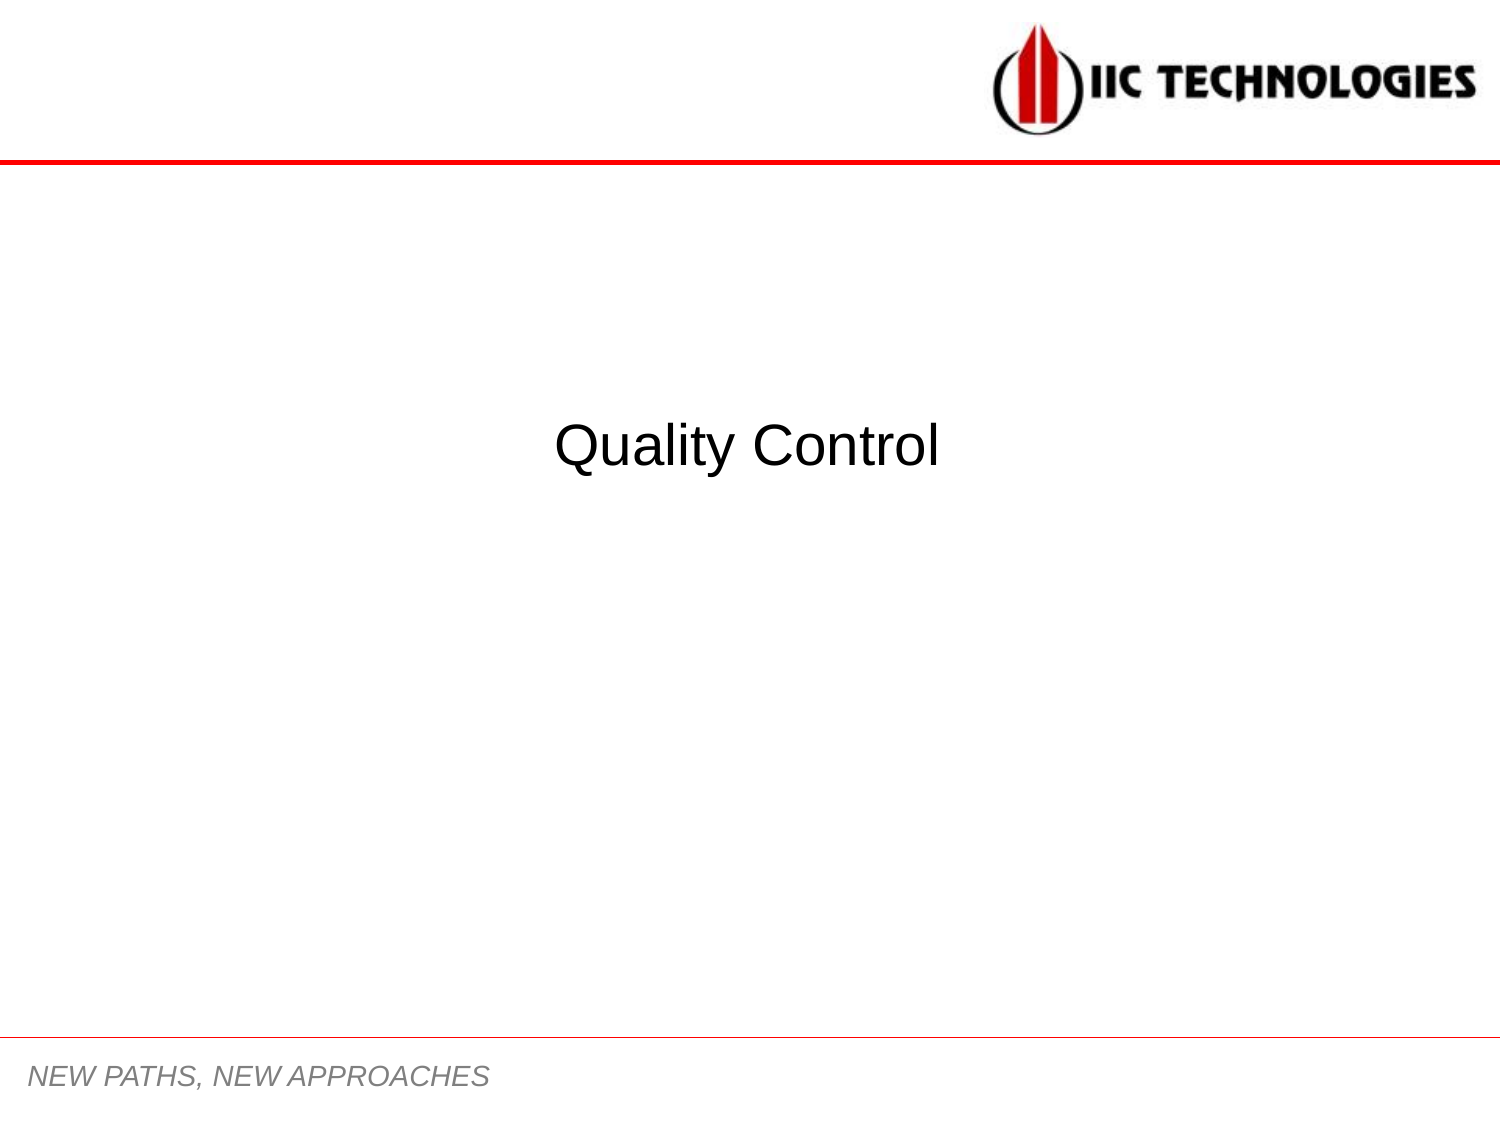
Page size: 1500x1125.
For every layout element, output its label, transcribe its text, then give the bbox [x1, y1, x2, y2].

picture [984, 22, 1488, 138]
text_box Quality Control [539, 399, 956, 485]
